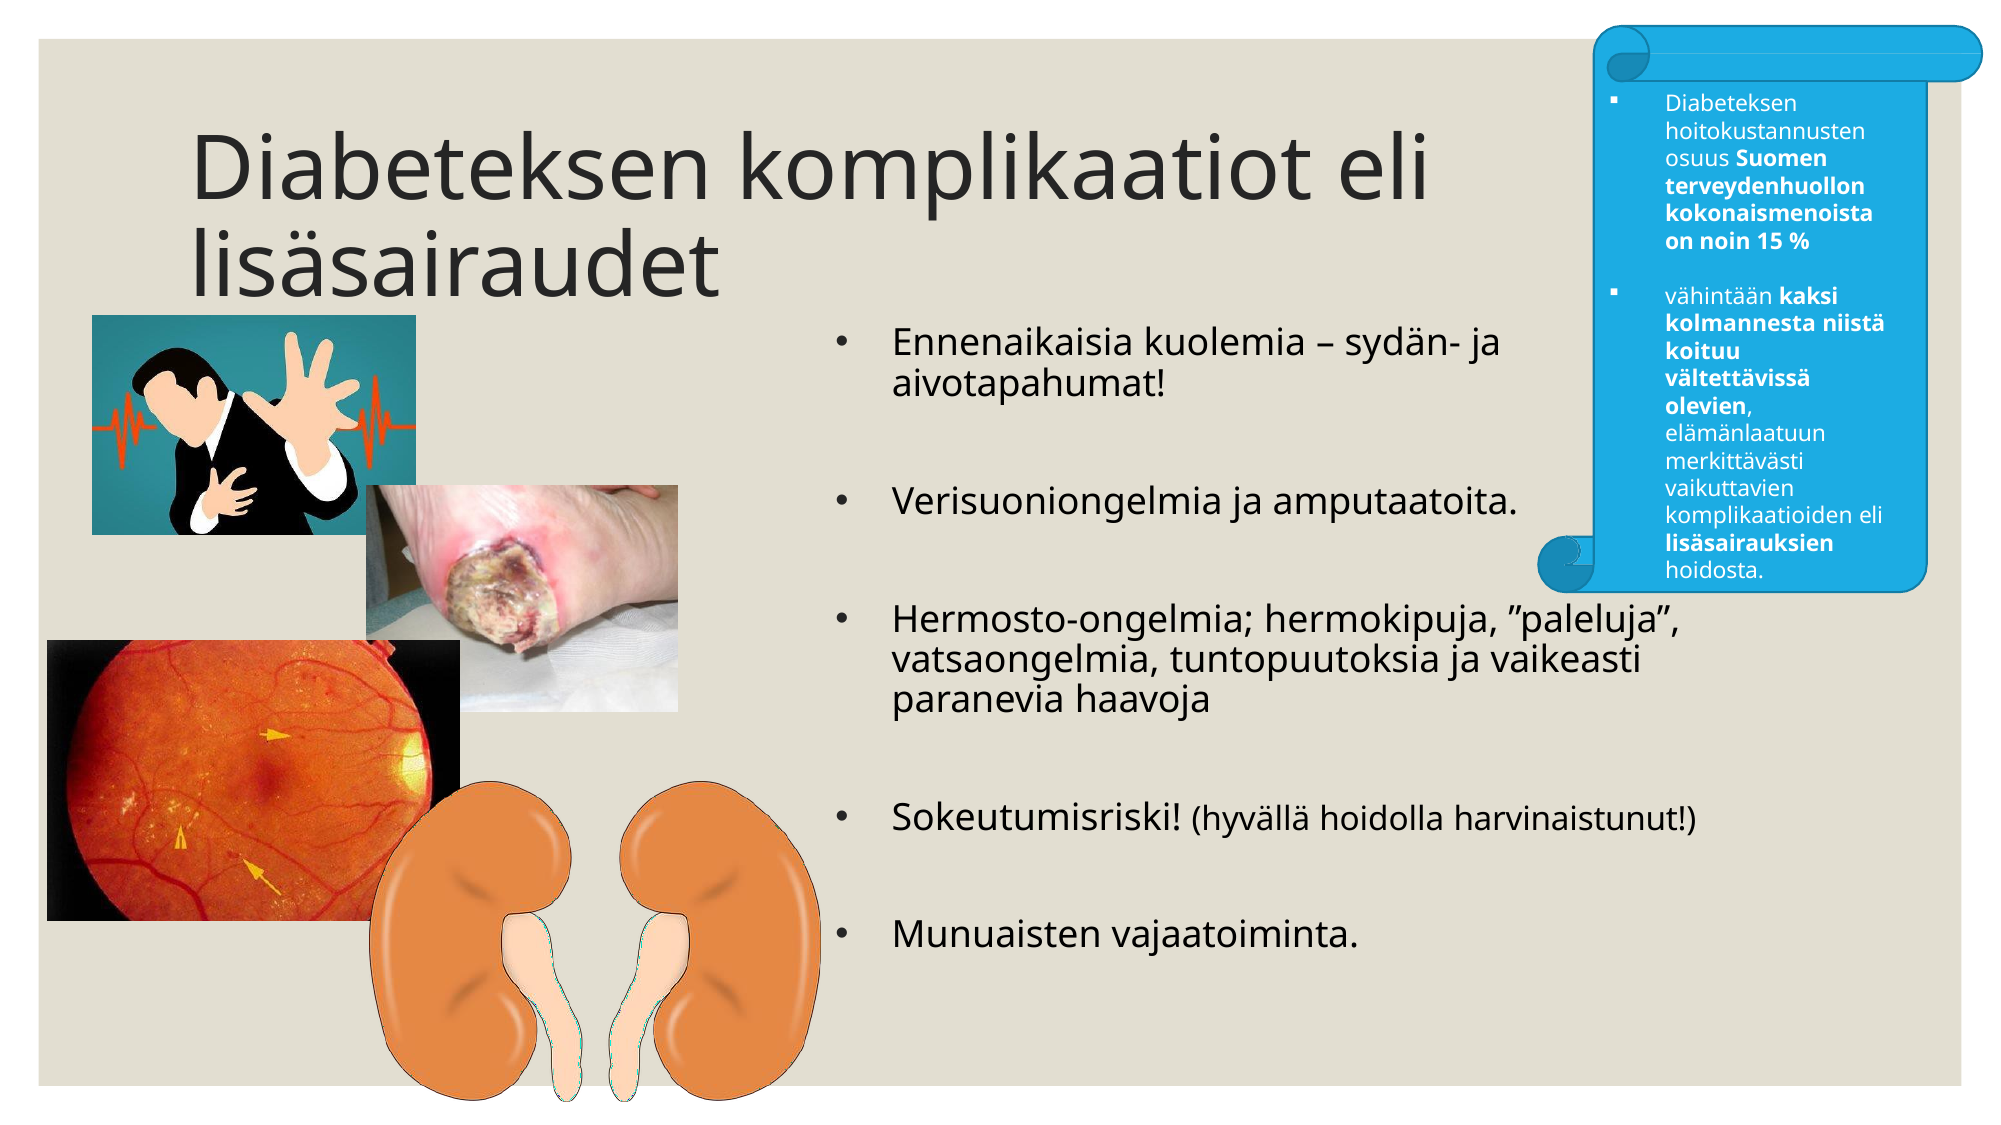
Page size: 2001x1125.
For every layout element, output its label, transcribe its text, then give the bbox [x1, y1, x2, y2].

text_box Ennenaikaisia kuolemia – sydän- ja aivotapahumat! [833, 315, 1522, 404]
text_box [47, 314, 821, 1102]
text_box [1536, 24, 1984, 594]
title Diabeteksen komplikaatiot eli lisäsairaudet [187, 106, 1473, 315]
text_box Hermosto-ongelmia; hermokipuja, ”paleluja”, vatsaongelmia, tuntopuutoksia ja vaikeasti paranevia haavoja Sokeutumisriski! (hyvällä hoidolla harvinaistunut!) Munuaisten vajaatoiminta. [833, 593, 1714, 955]
text_box Verisuoniongelmia ja amputaatoita. [833, 474, 1531, 522]
